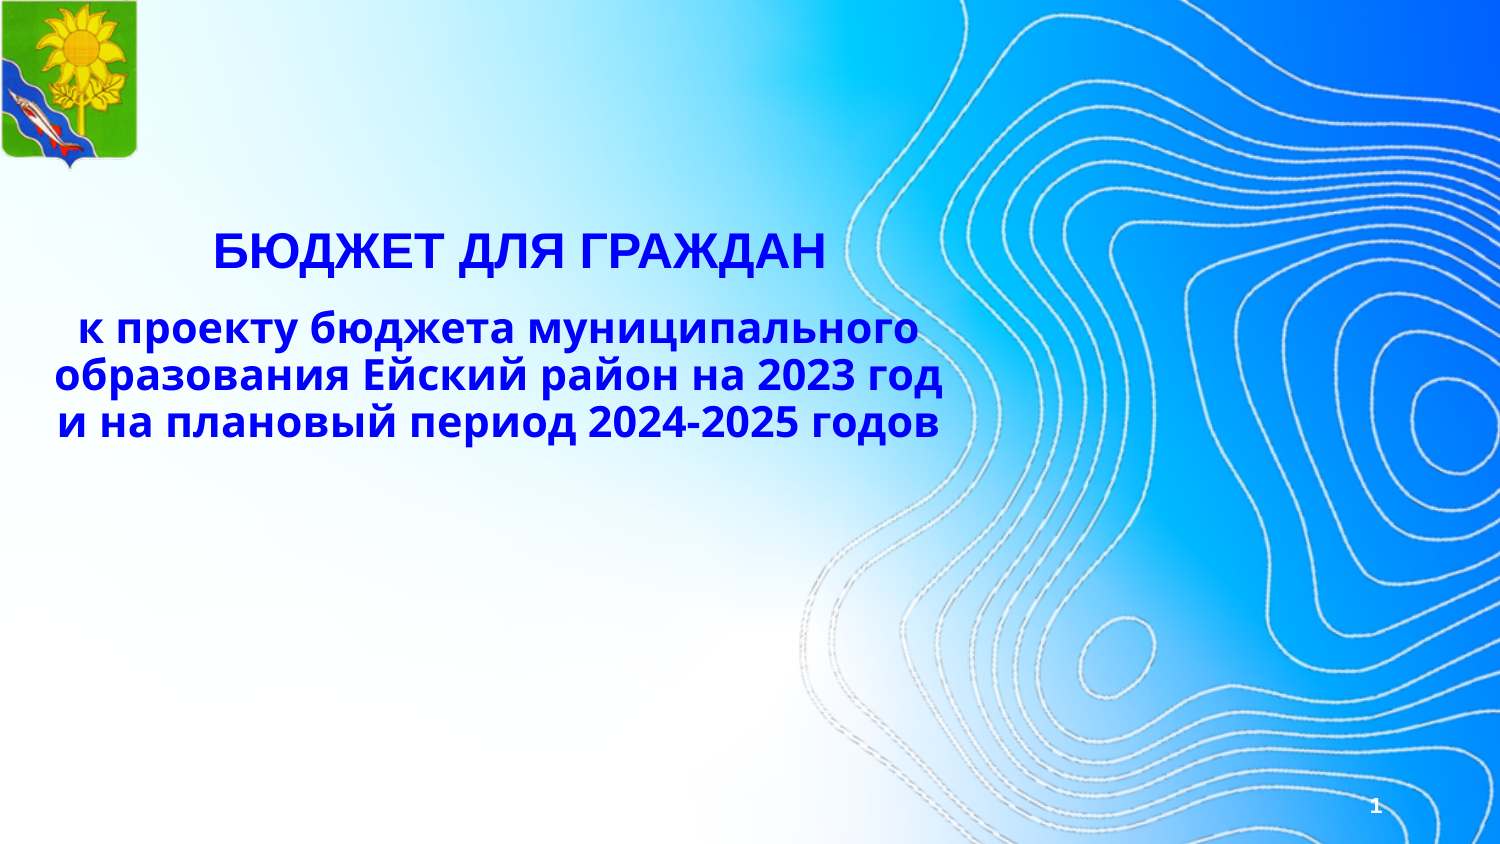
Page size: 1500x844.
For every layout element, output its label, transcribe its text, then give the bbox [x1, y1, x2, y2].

slide_number 1 [1059, 782, 1397, 827]
title БЮДЖЕТ ДЛЯ ГРАЖДАН к проекту бюджета муниципального образования Ейский район на 2023 год и на плановый период 2024-2025 годов [35, 190, 963, 542]
picture [0, 0, 139, 174]
